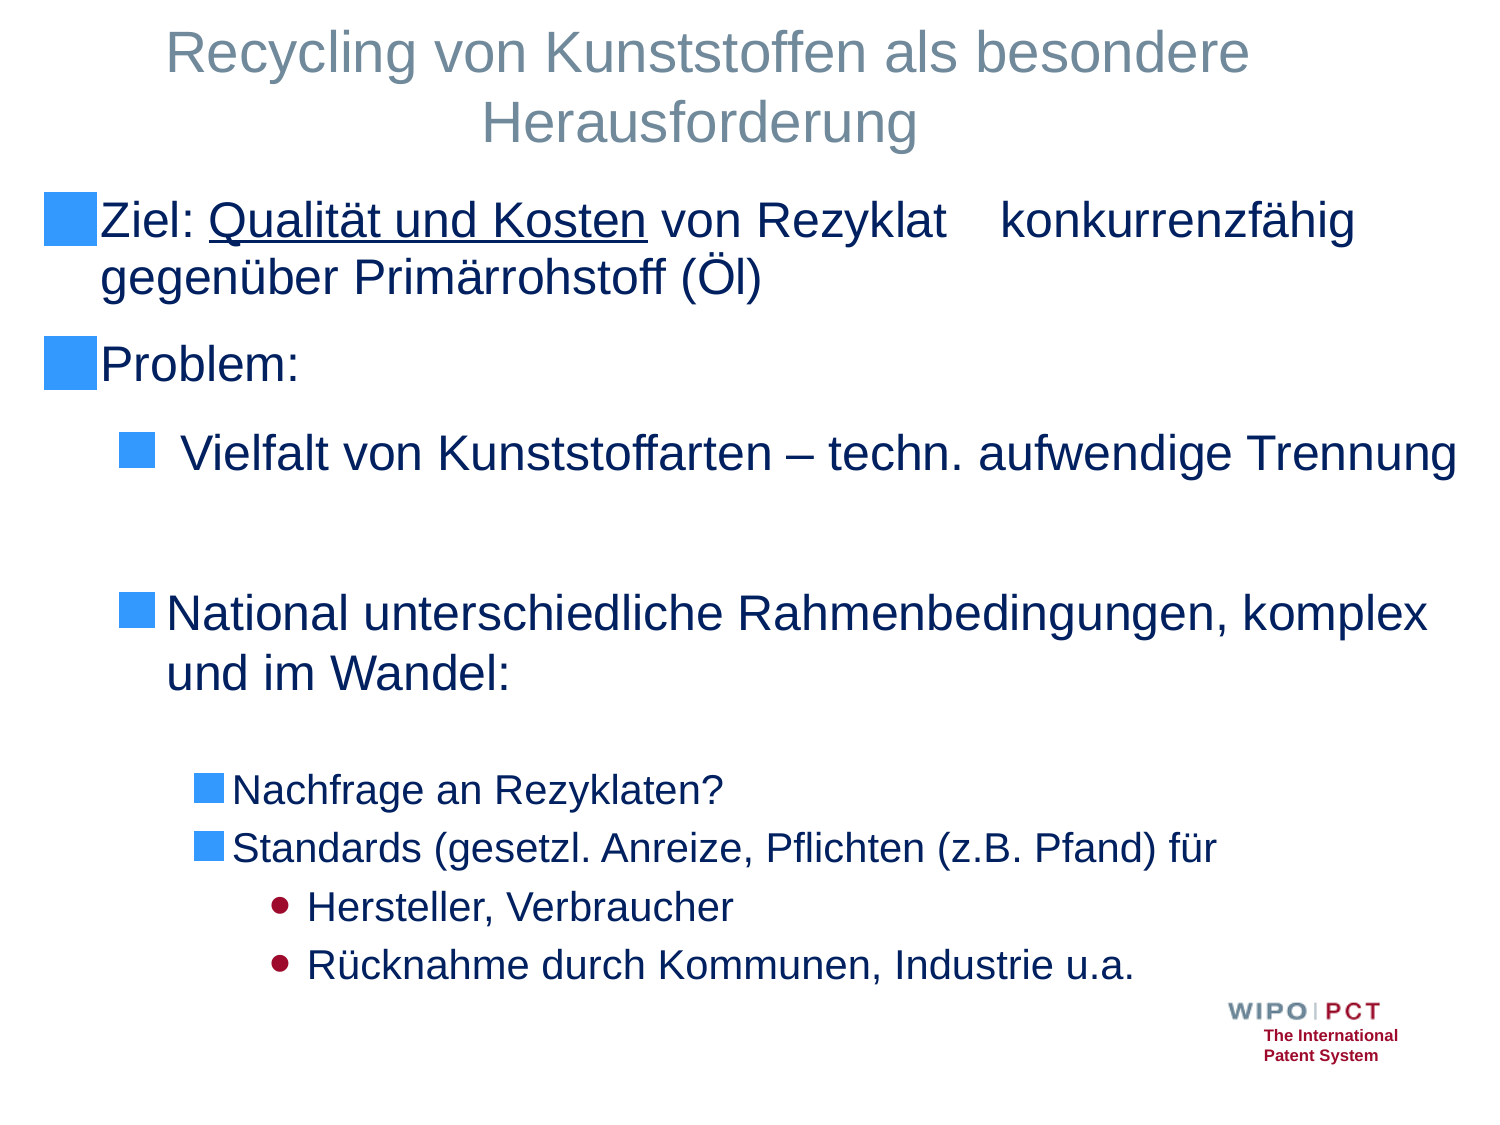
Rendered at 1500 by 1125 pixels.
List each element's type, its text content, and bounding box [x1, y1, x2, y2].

picture [1220, 1000, 1386, 1024]
picture [194, 831, 224, 861]
picture [194, 773, 224, 803]
picture [119, 592, 155, 628]
list Ziel: Qualität und Kosten von Rezyklat konkurrenzfähig gegenüber Primärrohstoff (Öl) Problem: Vielfalt von Kunststoffarten – techn. aufwendige Trennung National unterschiedliche Rahmenbedingungen, komplex und im Wandel: Nachfrage an Rezyklaten? Standards (gesetzl. Anreize, Pflichten (z.B. Pfand) für Hersteller, Verbraucher Rücknahme durch Kommunen, Industrie u.a. [29, 184, 1483, 1000]
picture [44, 336, 97, 390]
picture [119, 432, 155, 468]
title Recycling von Kunststoffen als besondere Herausforderung [53, 30, 1365, 138]
picture [44, 192, 97, 246]
